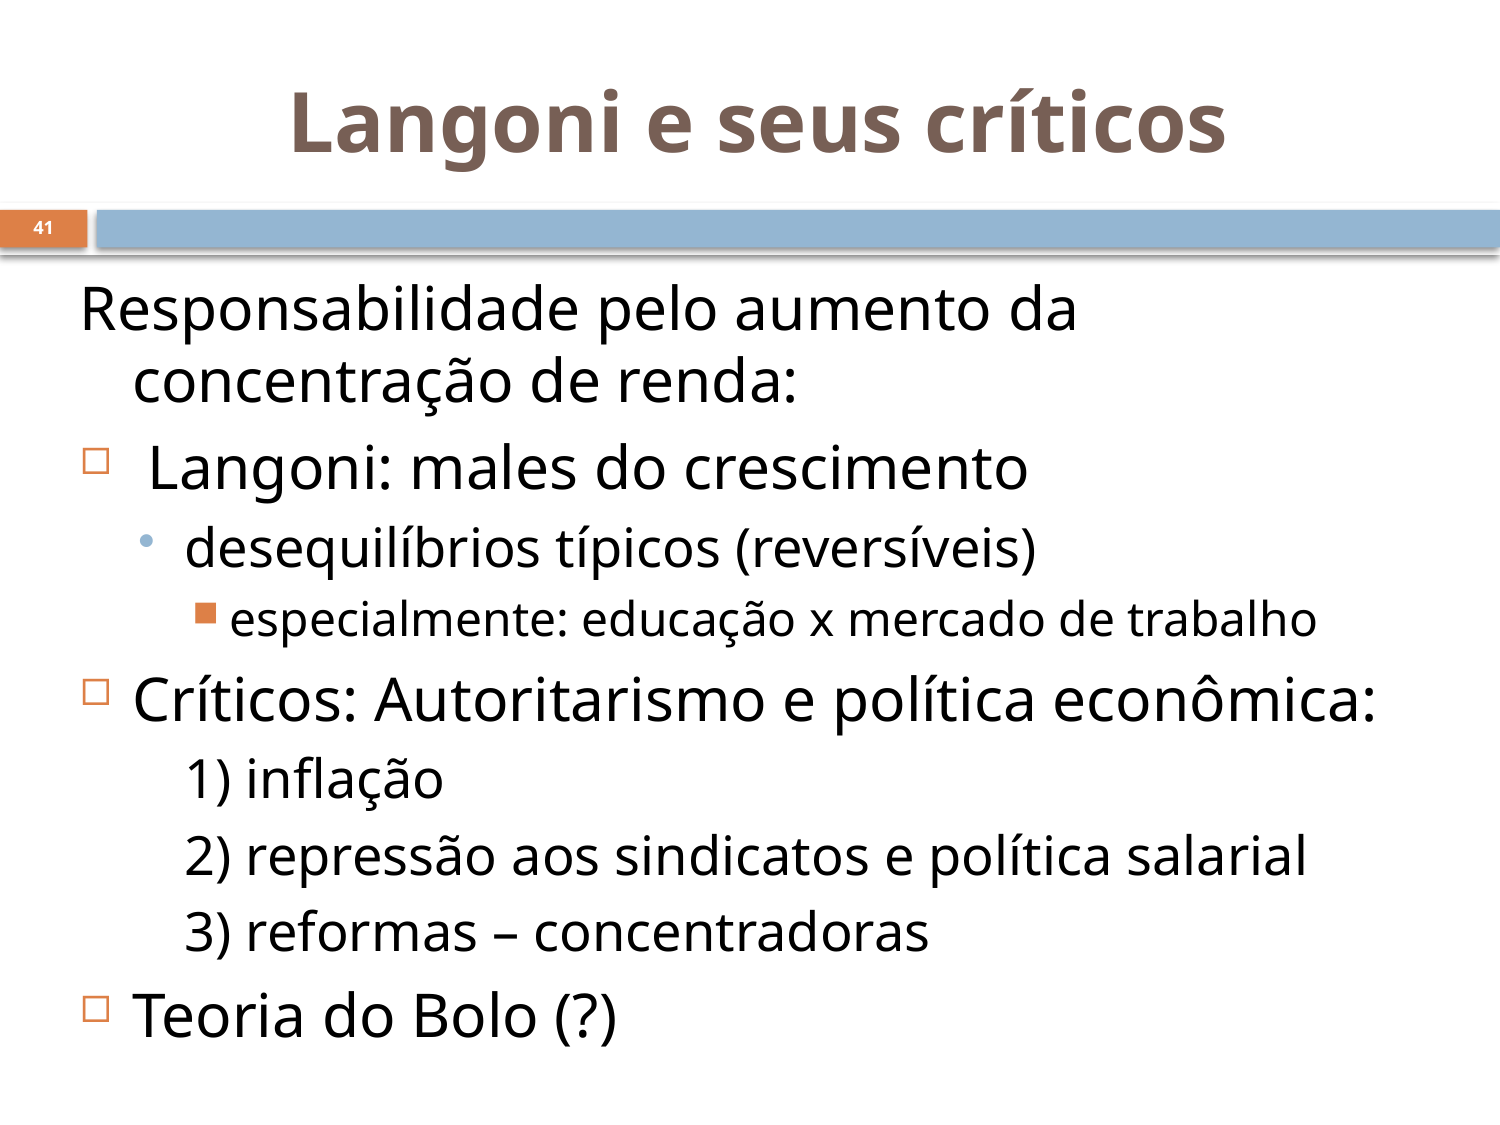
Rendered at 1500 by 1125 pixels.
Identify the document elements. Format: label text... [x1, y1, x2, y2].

slide_number 41 [0, 208, 88, 249]
title Langoni e seus críticos [100, 37, 1439, 201]
list Responsabilidade pelo aumento da concentração de renda: Langoni: males do crescimento desequilíbrios típicos (reversíveis) especialmente: educação x mercado de trabalho Críticos: Autoritarismo e política econômica: 1) inflação 2) repressão aos sindicatos e política salarial 3) reformas – concentradoras Teoria do Bolo (?) [64, 262, 1460, 1006]
